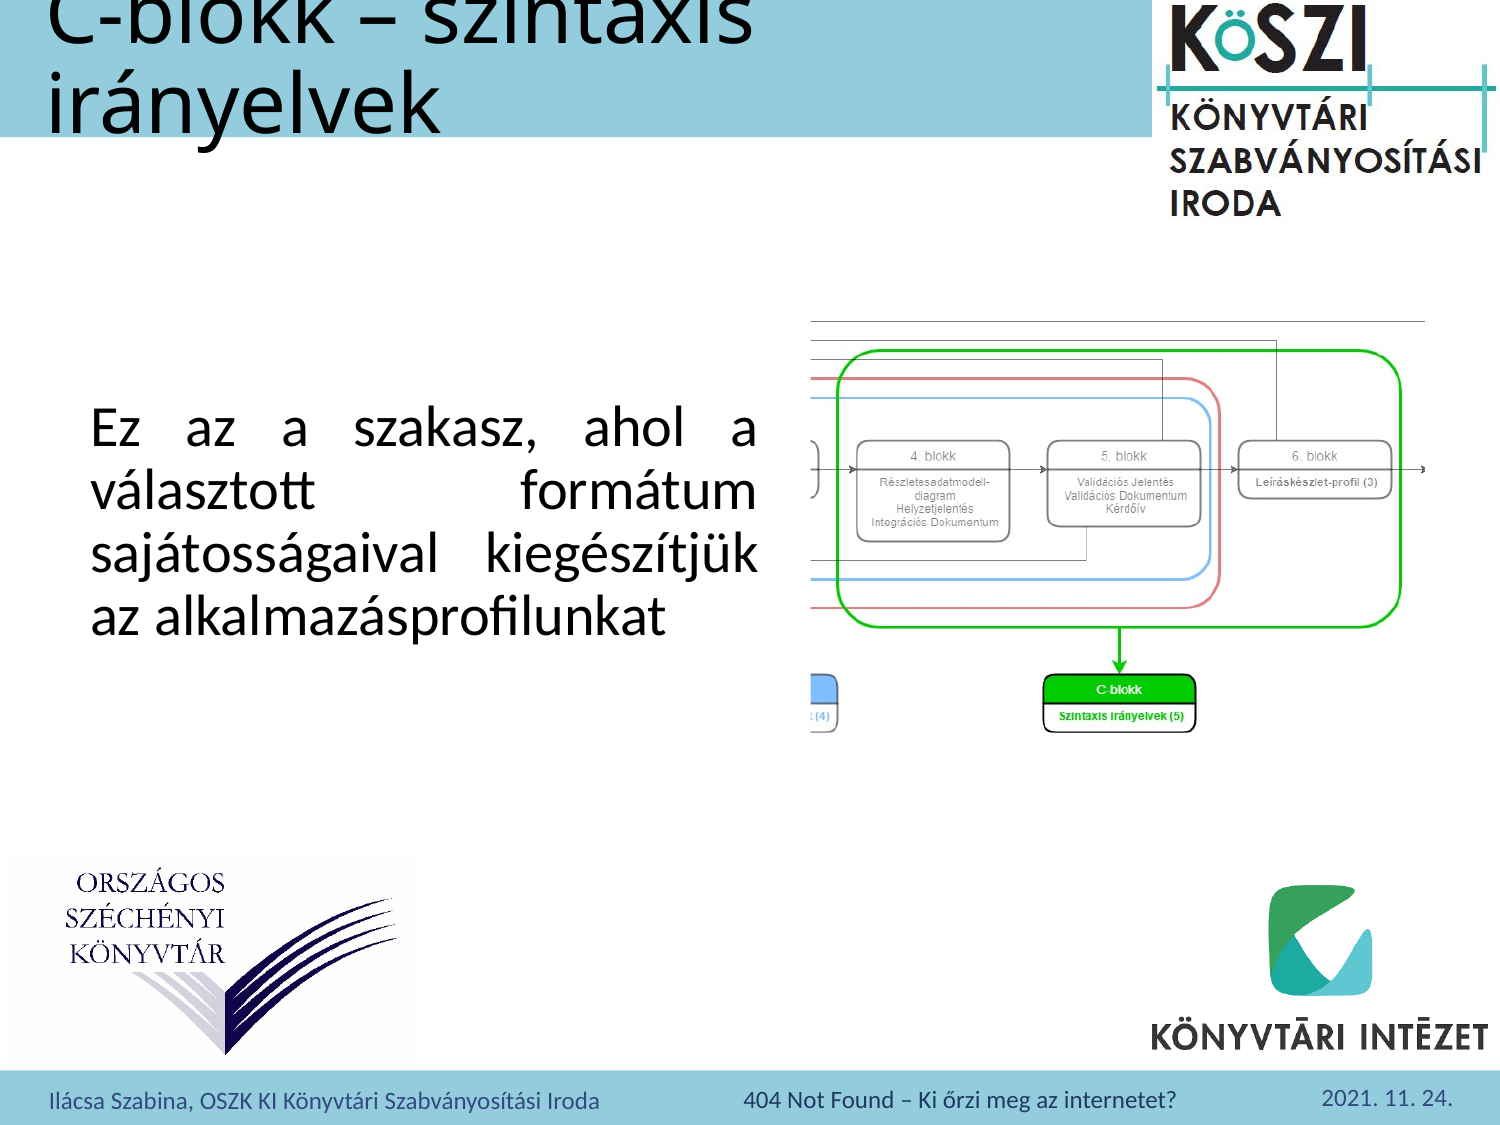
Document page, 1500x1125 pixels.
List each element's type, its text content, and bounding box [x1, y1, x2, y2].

slide_number 2021. 11. 24. [1306, 1075, 1470, 1117]
footer Ilácsa Szabina, OSZK KI Könyvtári Szabványosítási Iroda [29, 1079, 621, 1120]
picture [810, 314, 1425, 733]
list Ez az a szakasz, ahol a választott formátum sajátosságaival kiegészítjük az alkalmazásprofilunkat [75, 280, 774, 847]
picture [8, 852, 418, 1066]
title C-blokk – szintaxis irányelvek [29, 9, 1128, 114]
picture [1152, 885, 1488, 1050]
picture [1152, 0, 1500, 222]
